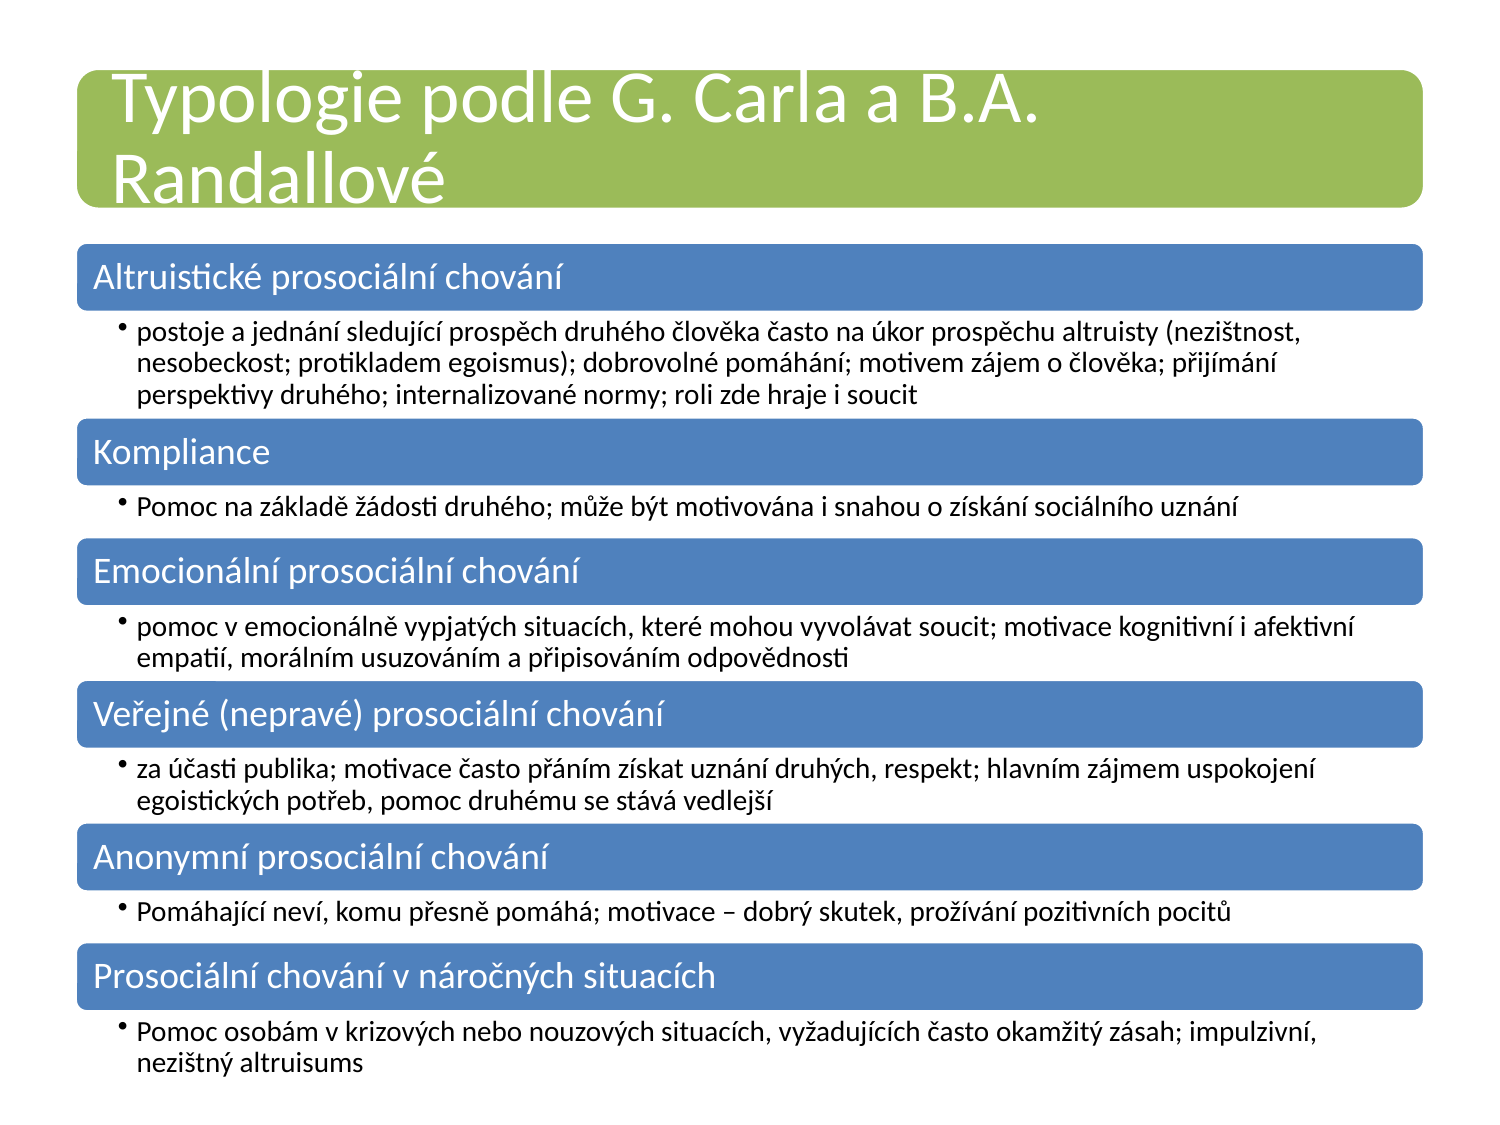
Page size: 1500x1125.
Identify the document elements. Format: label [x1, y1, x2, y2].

text_box [74, 44, 1426, 219]
text_box [74, 219, 1426, 1107]
